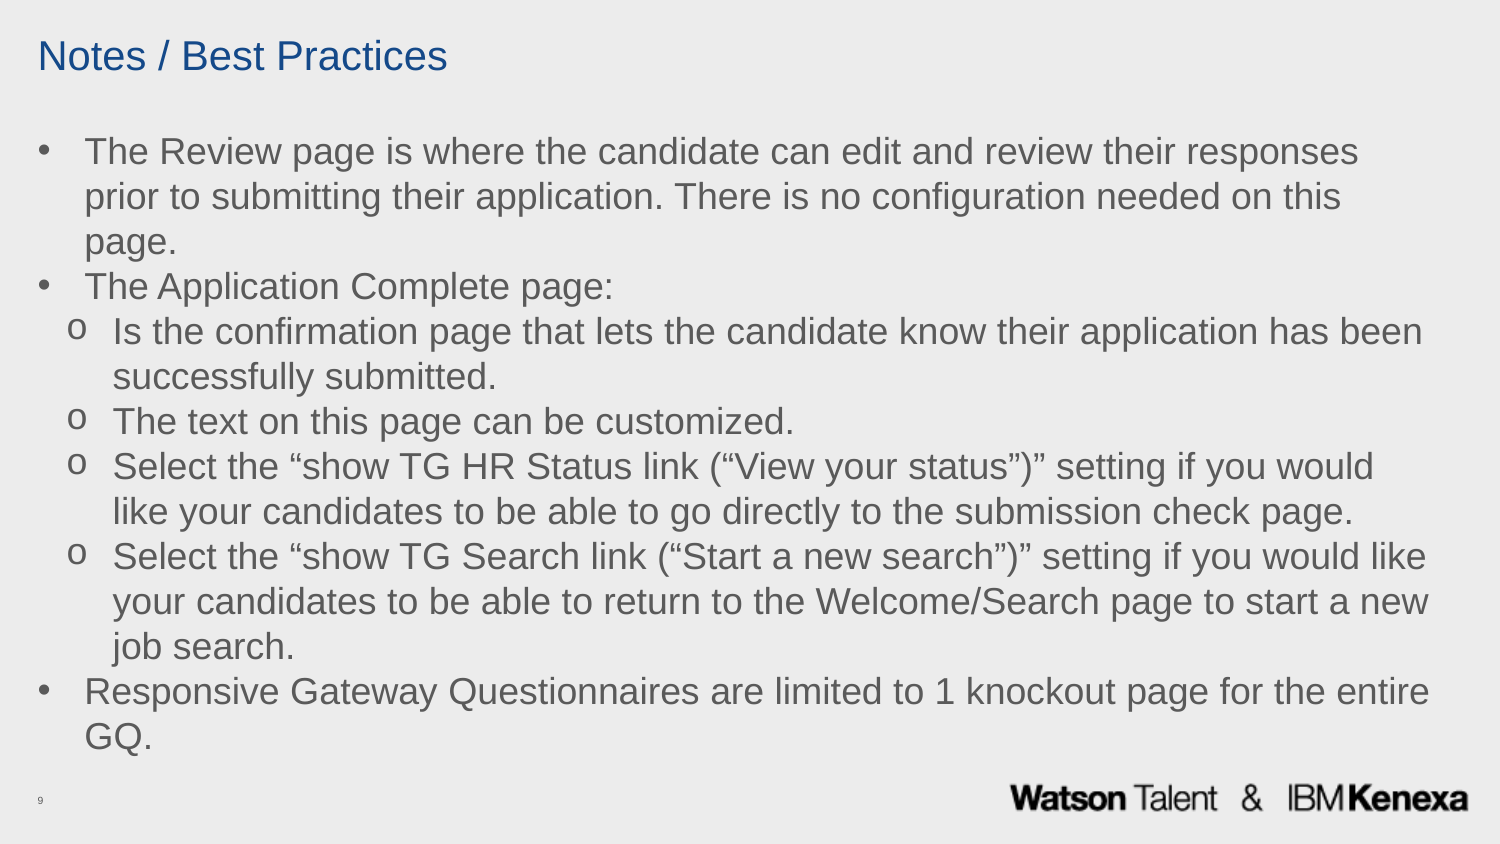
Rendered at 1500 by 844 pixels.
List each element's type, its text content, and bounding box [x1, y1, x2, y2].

picture [990, 767, 1500, 830]
slide_number 9 [37, 773, 73, 807]
list The Review page is where the candidate can edit and review their responses prior to submitting their application. There is no configuration needed on this page. The Application Complete page: Is the confirmation page that lets the candidate know their application has been successfully submitted. The text on this page can be customized. Select the “show TG HR Status link (“View your status”)” setting if you would like your candidates to be able to go directly to the submission check page. Select the “show TG Search link (“Start a new search”)” setting if you would like your candidates to be able to return to the Welcome/Search page to start a new job search. Responsive Gateway Questionnaires are limited to 1 knockout page for the entire GQ. [37, 127, 1439, 660]
title Notes / Best Practices [37, 28, 772, 105]
